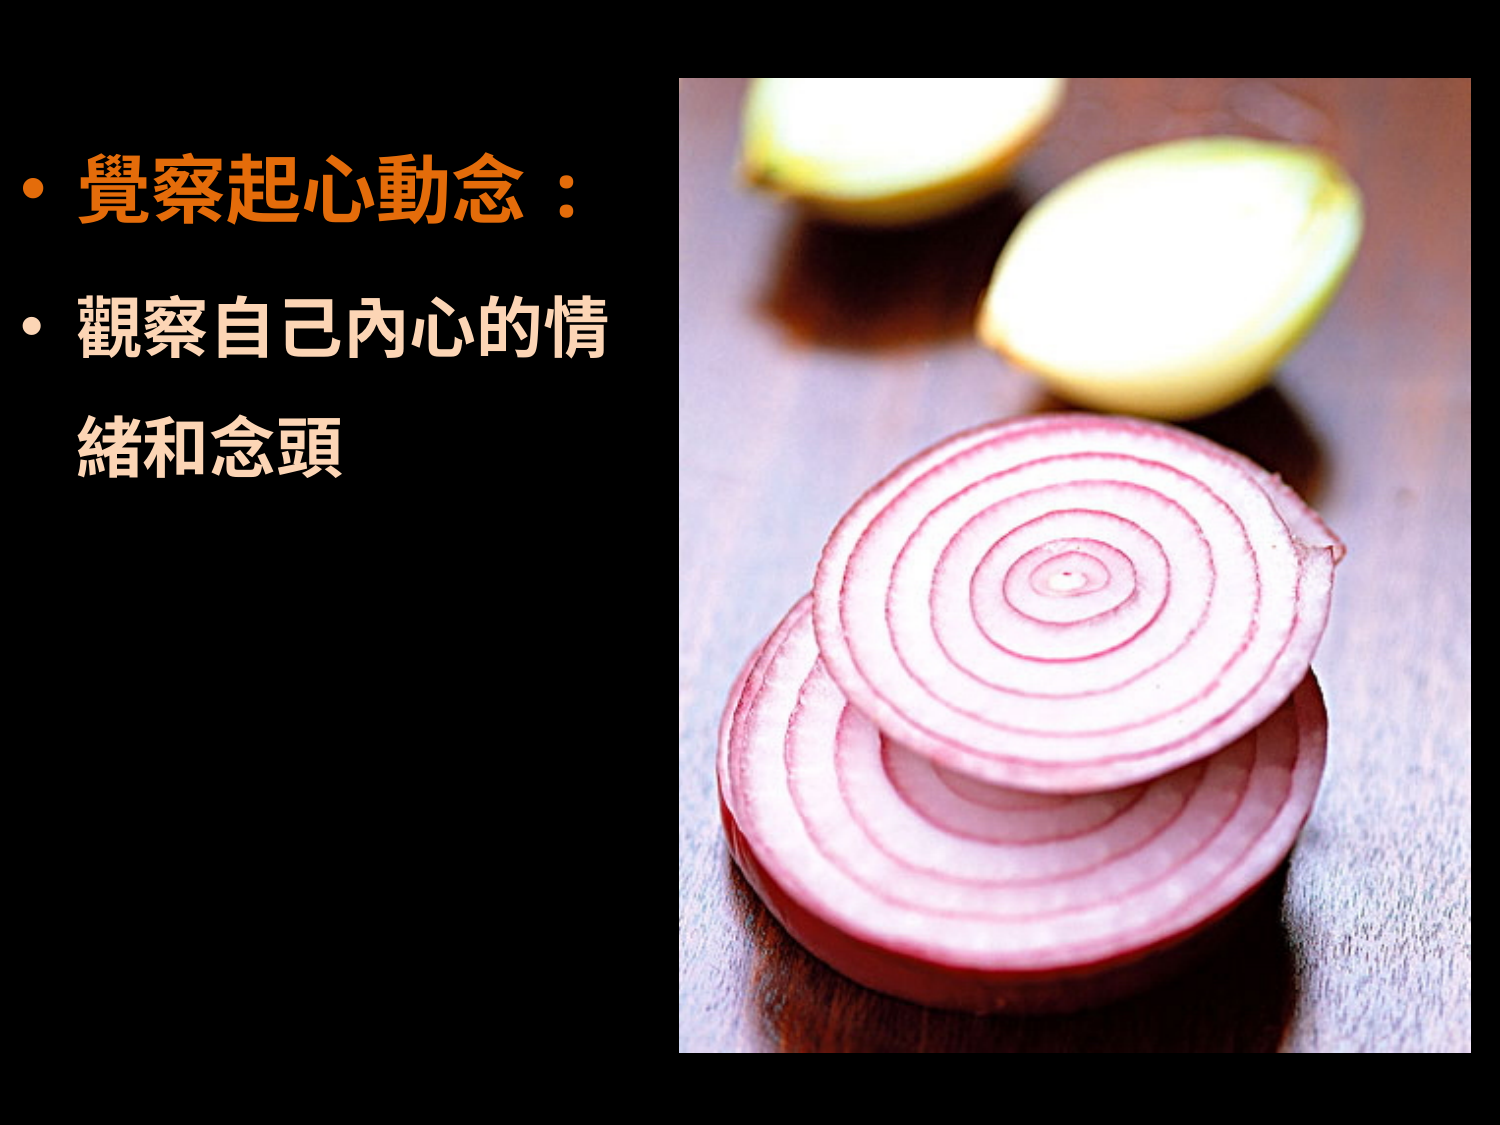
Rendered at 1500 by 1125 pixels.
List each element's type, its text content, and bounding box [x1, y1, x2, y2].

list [678, 77, 1471, 1053]
list 覺察起心動念: 觀察自己內心的情緒和念頭 [5, 90, 643, 860]
